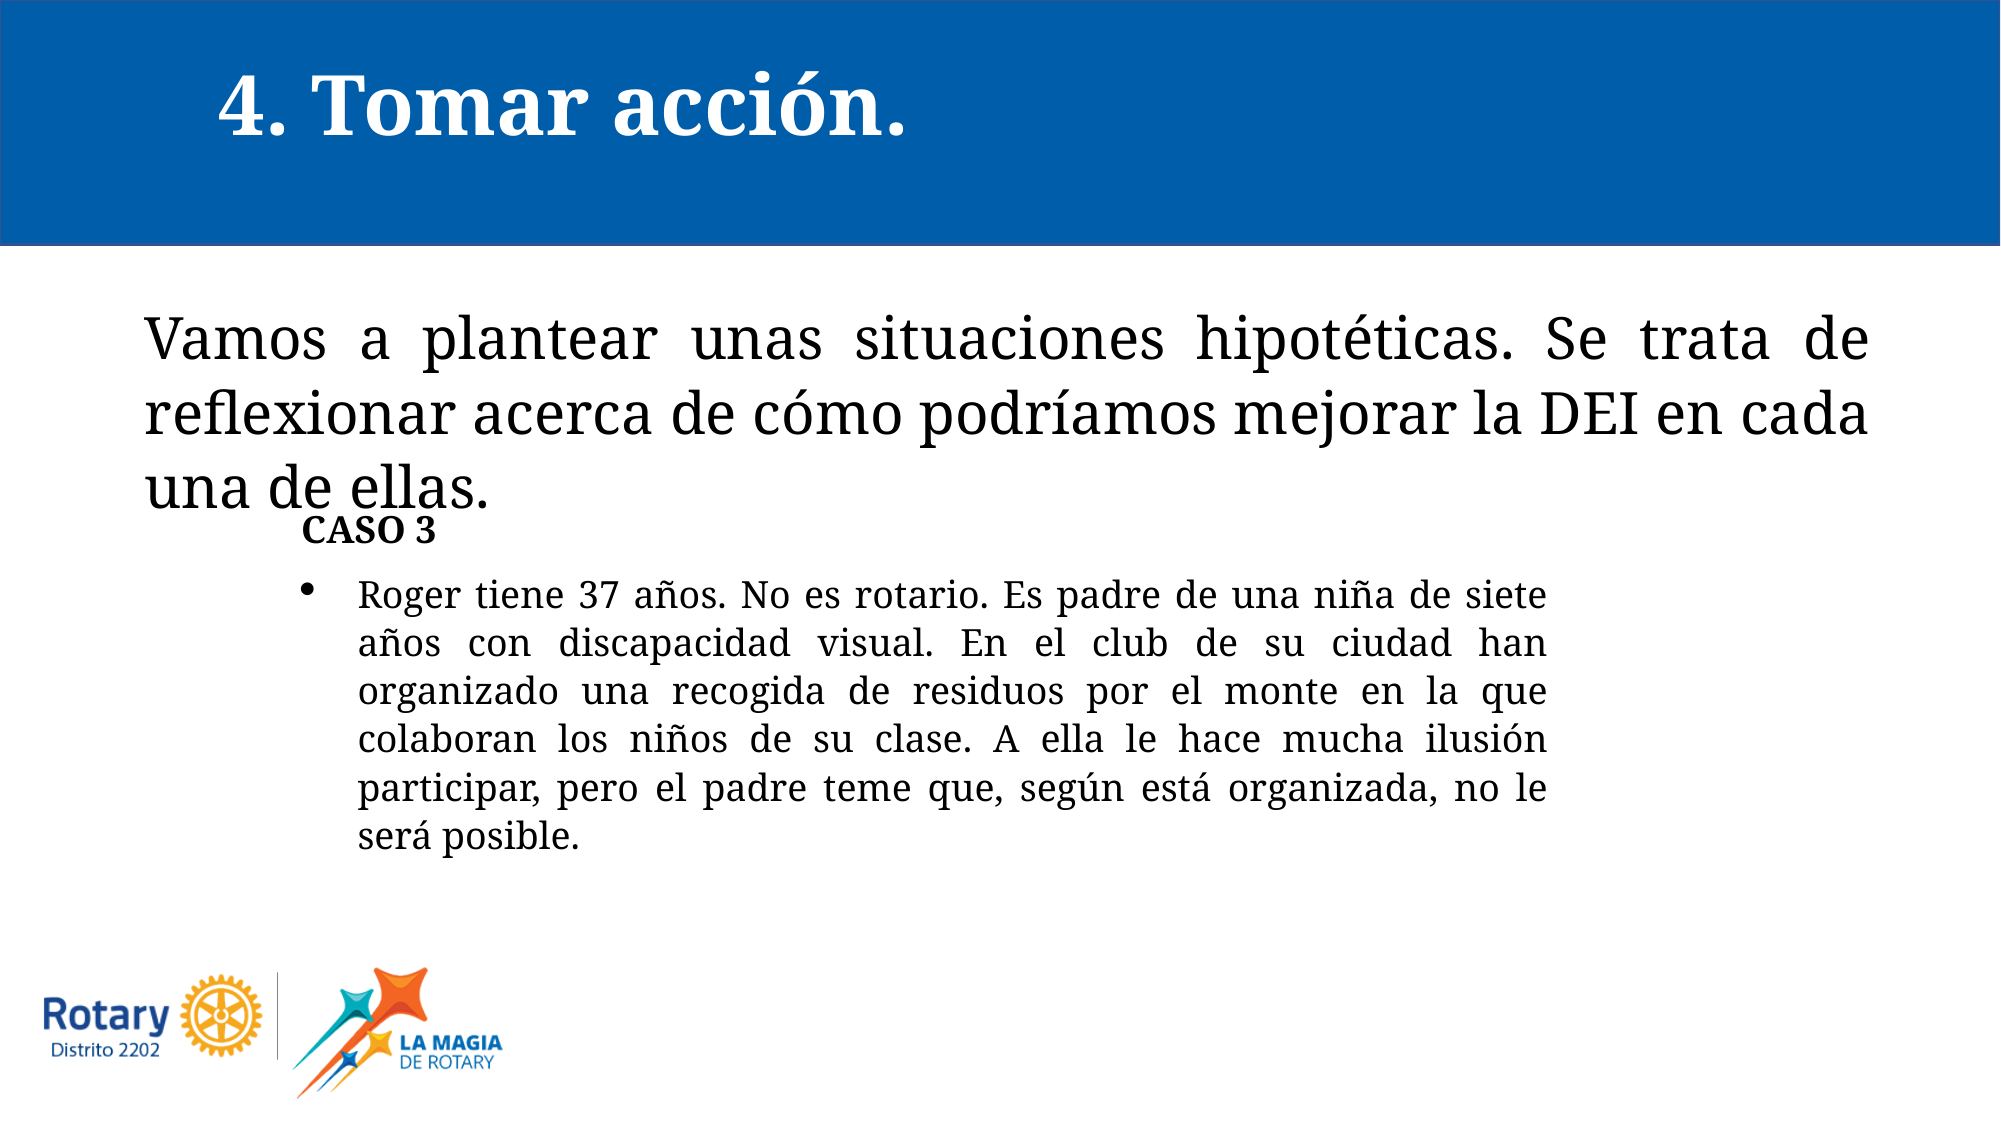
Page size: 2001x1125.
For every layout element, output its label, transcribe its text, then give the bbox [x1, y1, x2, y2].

text_box Vamos a plantear unas situaciones hipotéticas. Se trata de reflexionar acerca de cómo podríamos mejorar la DEI en cada una de ellas. [130, 288, 1887, 528]
picture [38, 966, 509, 1104]
text_box 4. Tomar acción. [204, 37, 1796, 160]
text_box CASO 3 Roger tiene 37 años. No es rotario. Es padre de una niña de siete años con discapacidad visual. En el club de su ciudad han organizado una recogida de residuos por el monte en la que colaboran los niños de su clase. A ella le hace mucha ilusión participar, pero el padre teme que, según está organizada, no le será posible. [286, 495, 1564, 1042]
